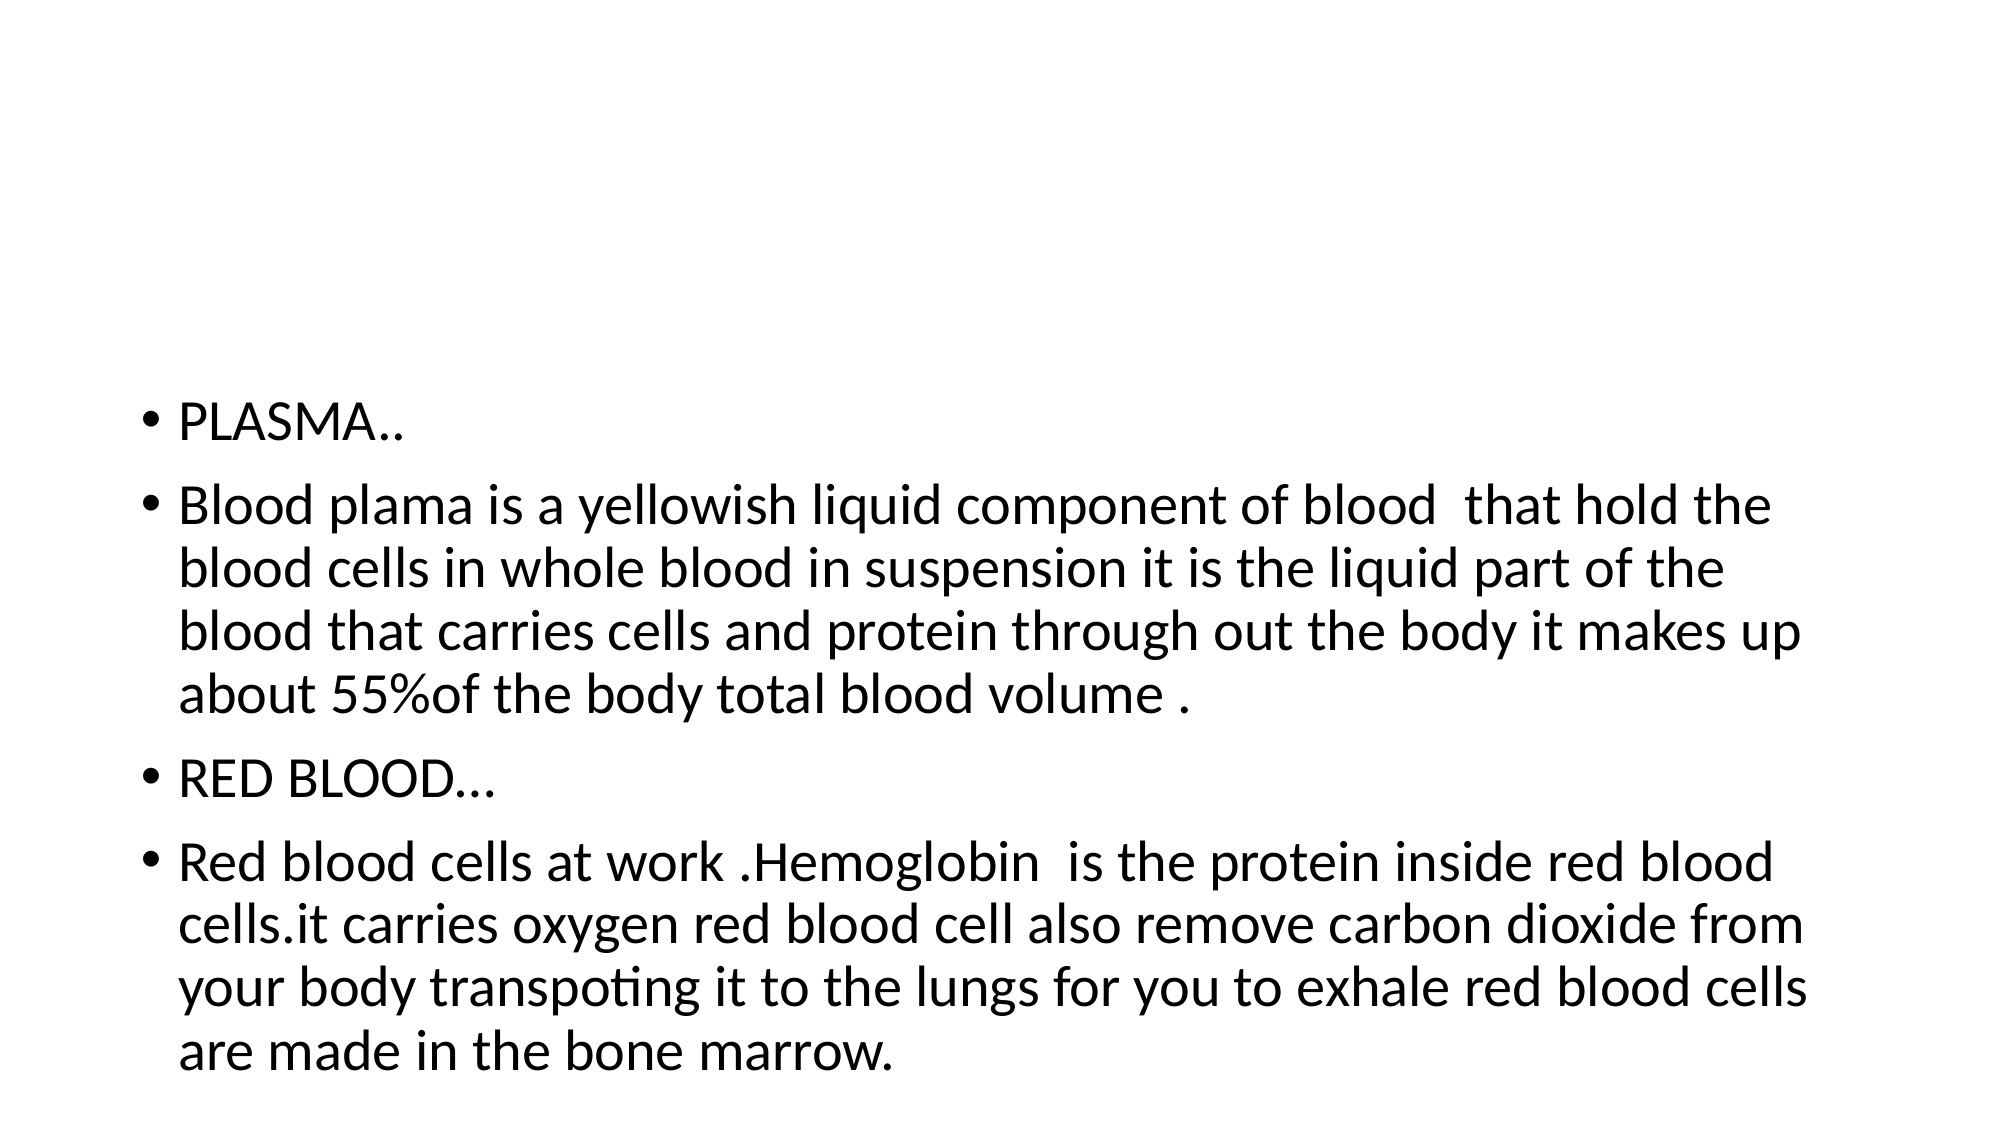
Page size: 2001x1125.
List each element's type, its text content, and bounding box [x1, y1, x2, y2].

list PLASMA.. Blood plama is a yellowish liquid component of blood that hold the blood cells in whole blood in suspension it is the liquid part of the blood that carries cells and protein through out the body it makes up about 55%of the body total blood volume . RED BLOOD… Red blood cells at work .Hemoglobin is the protein inside red blood cells.it carries oxygen red blood cell also remove carbon dioxide from your body transpoting it to the lungs for you to exhale red blood cells are made in the bone marrow. [125, 382, 1851, 1097]
